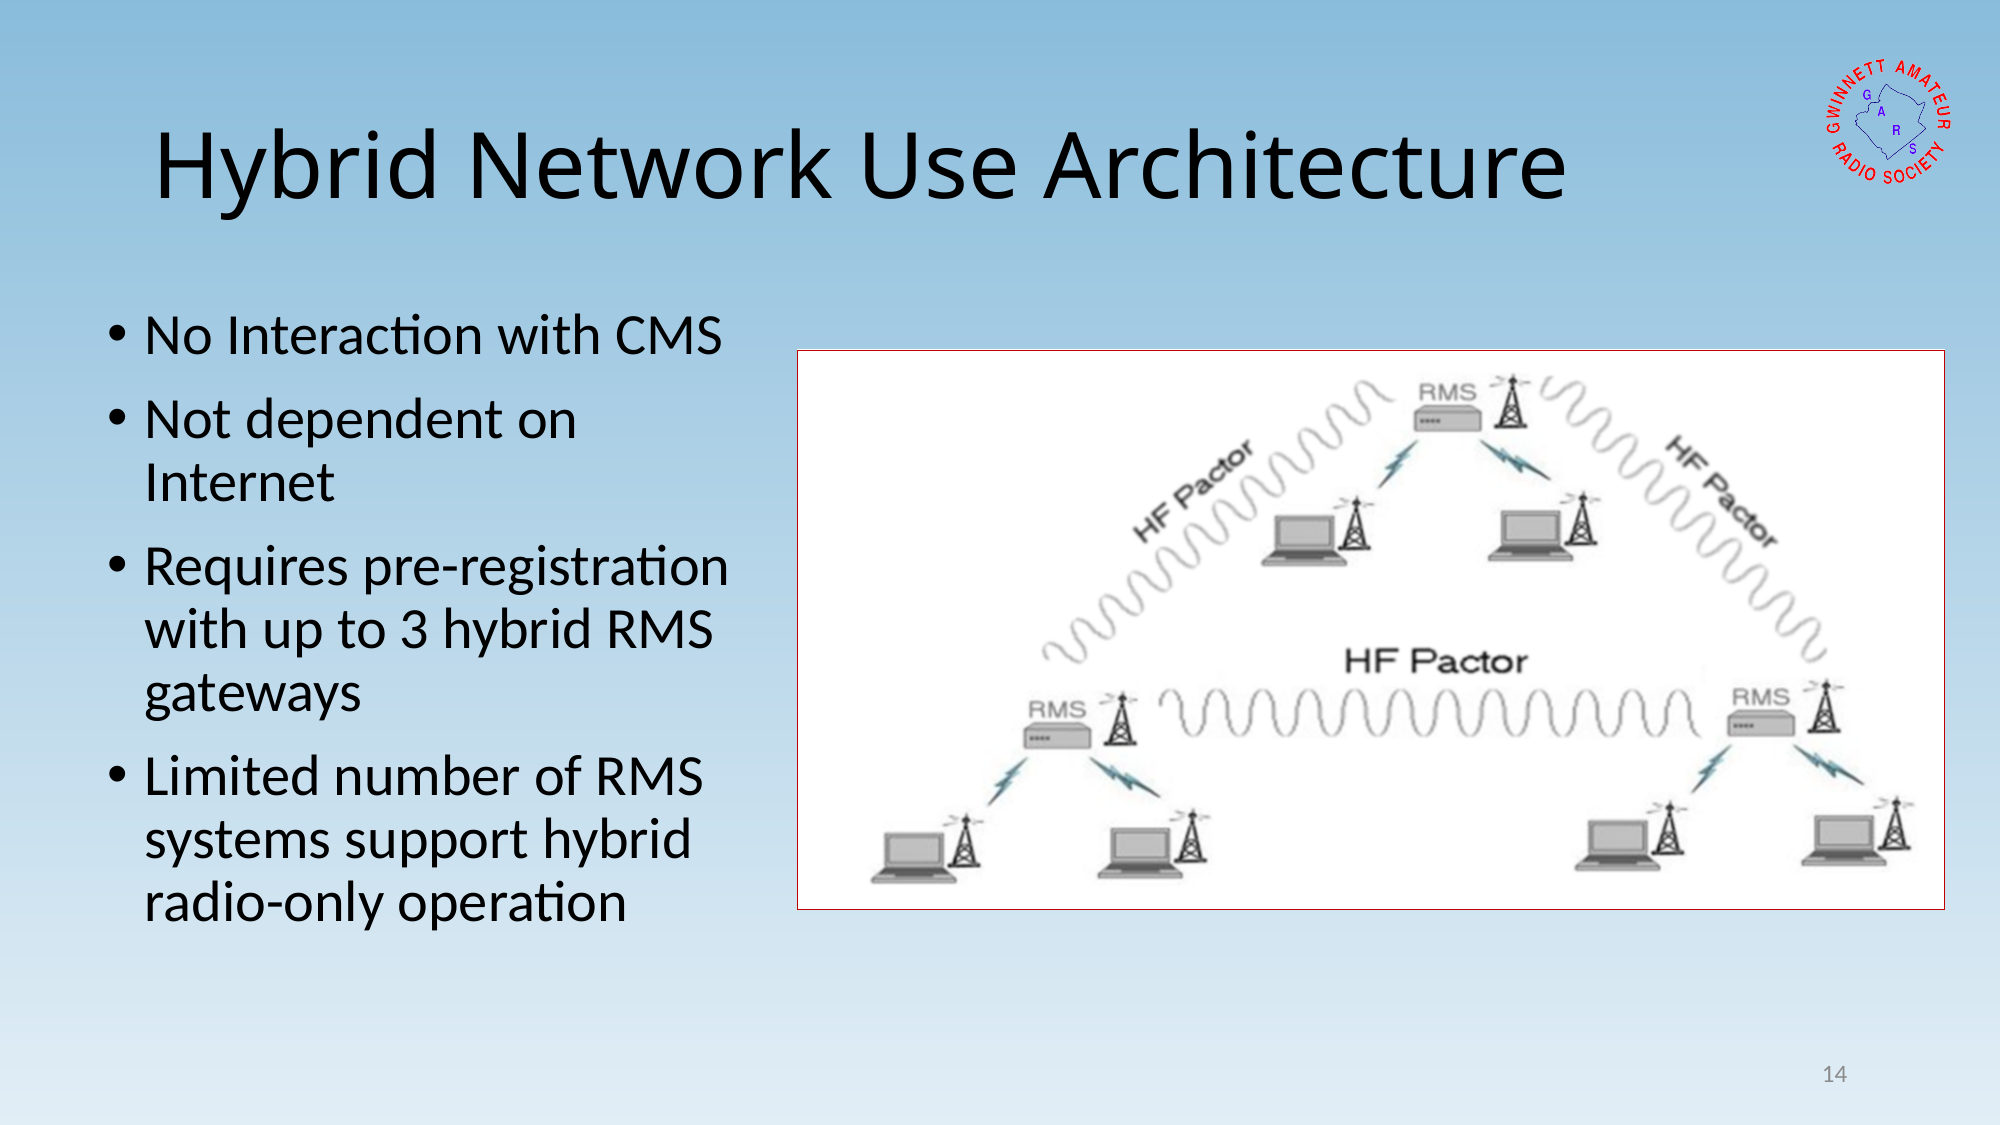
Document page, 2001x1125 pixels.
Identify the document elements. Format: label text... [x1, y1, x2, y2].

list No Interaction with CMS Not dependent on Internet Requires pre-registration with up to 3 hybrid RMS gateways Limited number of RMS systems support hybrid radio-only operation [92, 297, 798, 1011]
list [797, 349, 1945, 910]
slide_number 14 [1412, 1042, 1863, 1103]
title Hybrid Network Use Architecture [137, 59, 1863, 278]
picture [1863, 59, 1951, 184]
